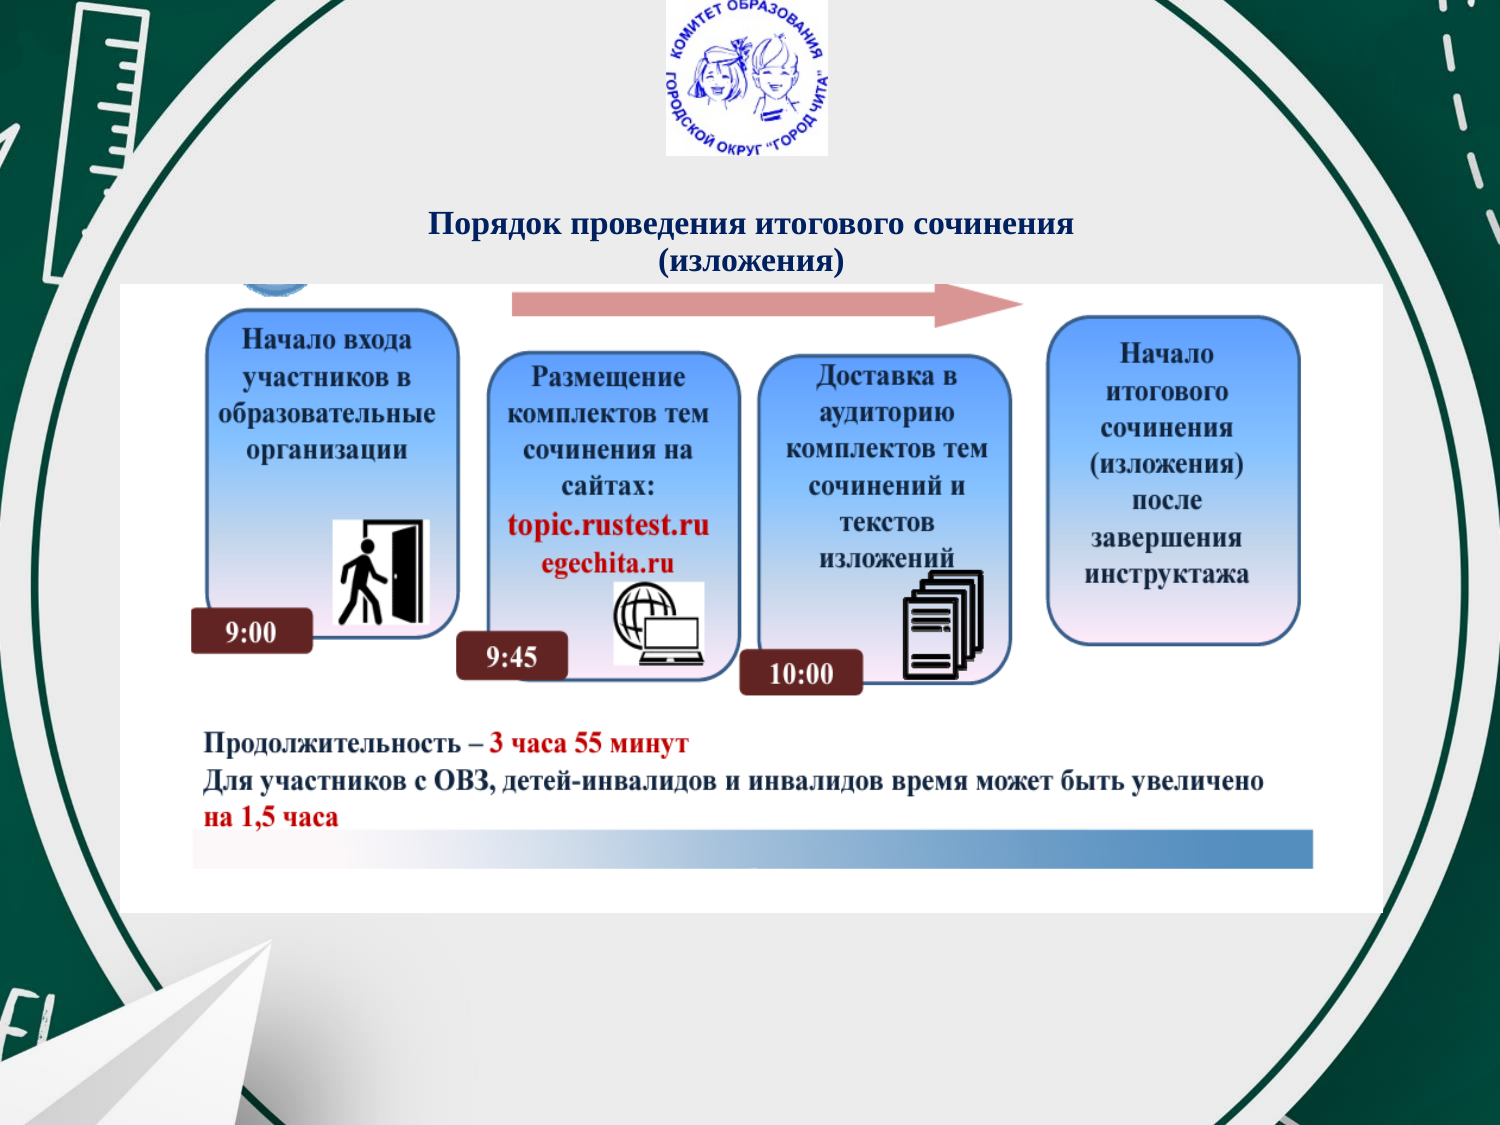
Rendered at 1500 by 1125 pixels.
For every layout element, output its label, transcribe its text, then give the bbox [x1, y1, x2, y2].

picture [0, 0, 1500, 1125]
title Порядок проведения итогового сочинения (изложения) [322, 197, 1181, 284]
